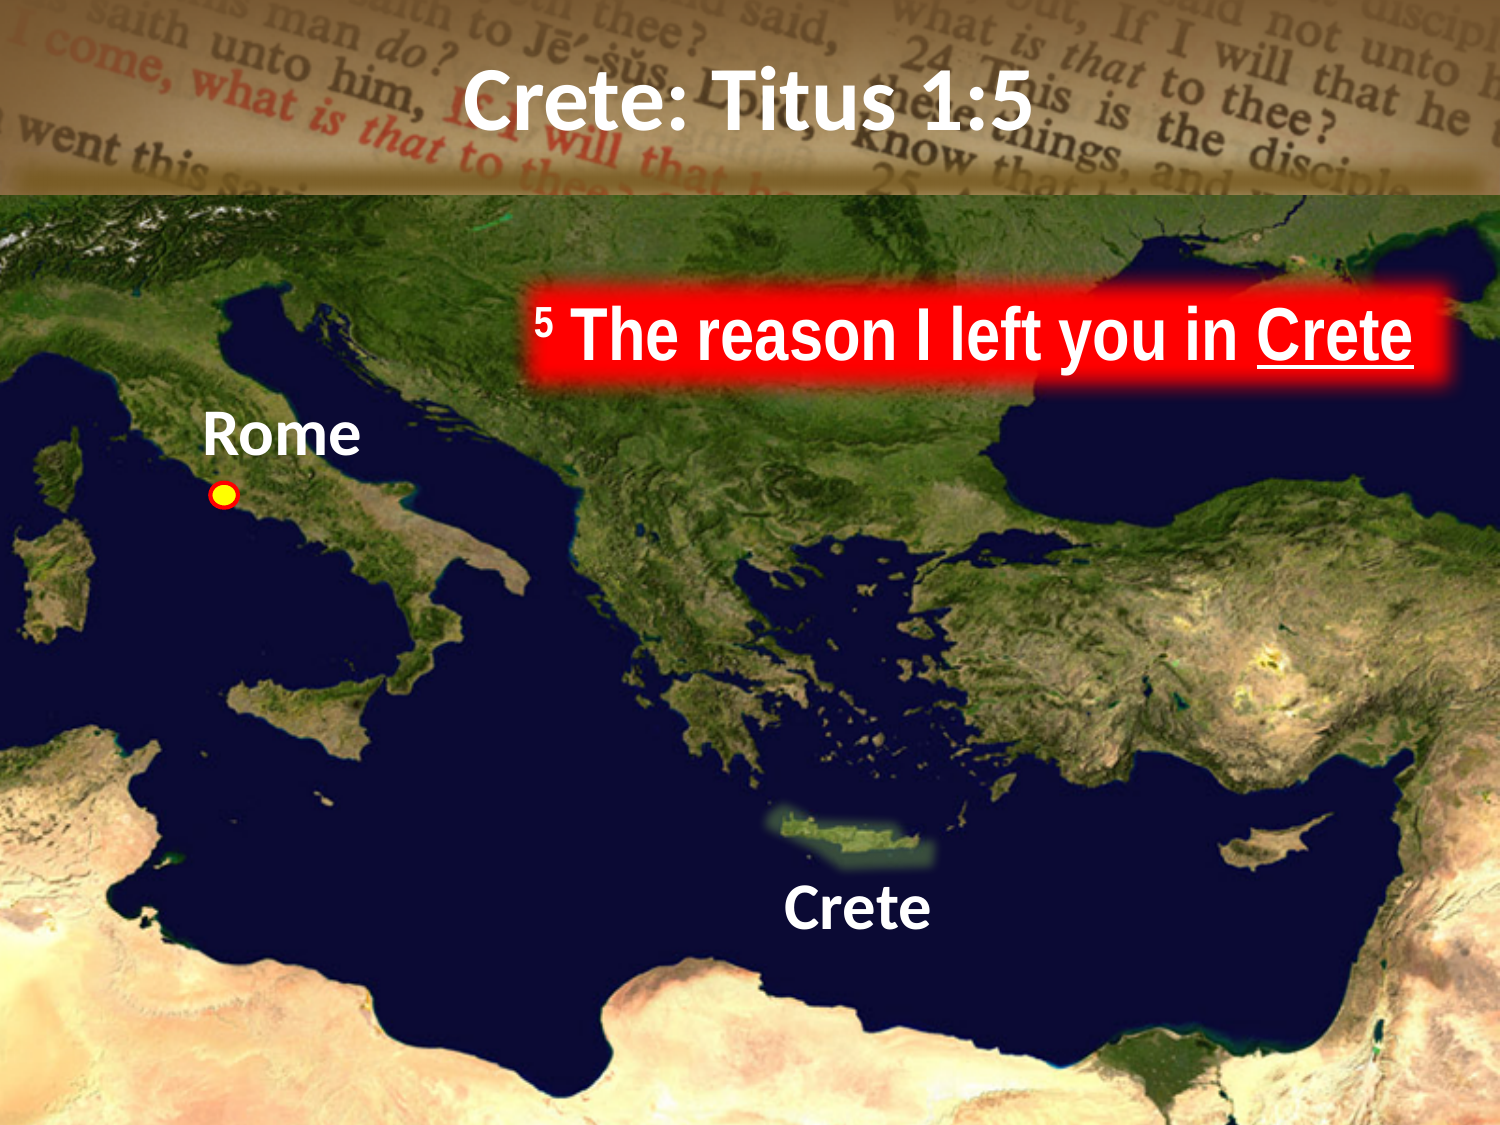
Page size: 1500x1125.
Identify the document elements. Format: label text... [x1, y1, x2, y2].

title Crete: Titus 1:5 [75, 0, 1425, 188]
picture [0, 0, 1500, 1125]
